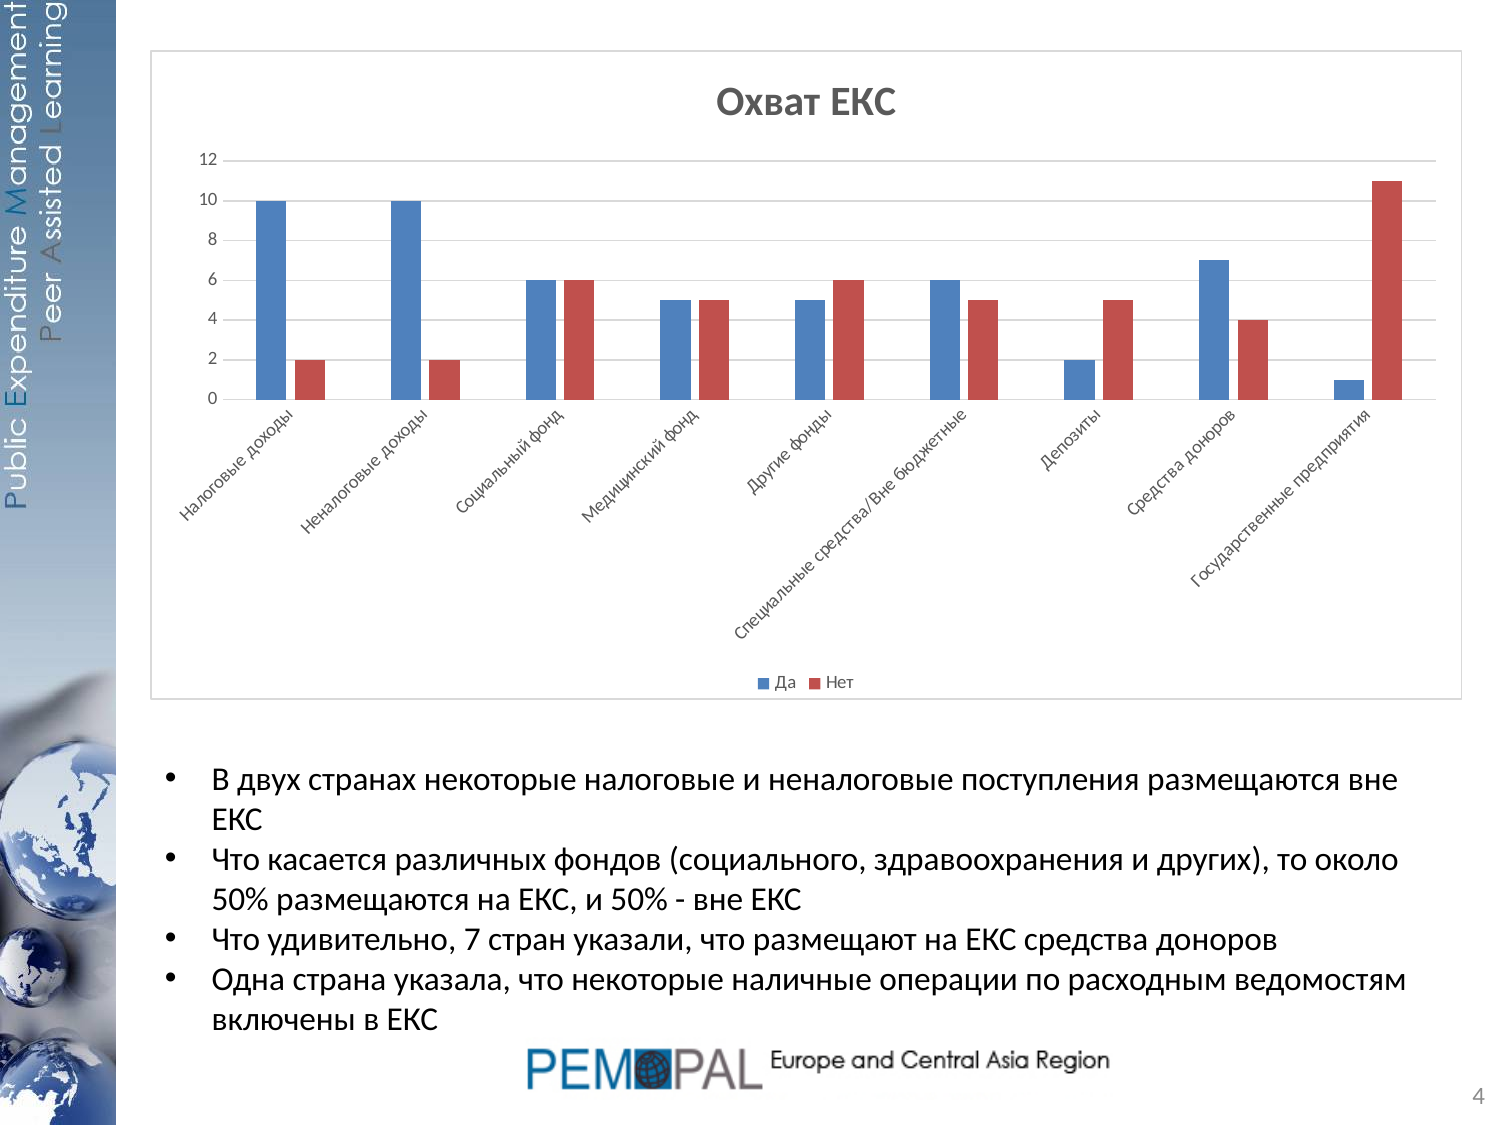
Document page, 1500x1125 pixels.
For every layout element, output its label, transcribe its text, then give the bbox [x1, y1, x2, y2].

text_box В двух странах некоторые налоговые и неналоговые поступления размещаются вне ЕКС Что касается различных фондов (социального, здравоохранения и других), то около 50% размещаются на ЕКС, и 50% - вне ЕКС Что удивительно, 7 стран указали, что размещают на ЕКС средства доноров Одна страна указала, что некоторые наличные операции по расходным ведомостям включены в ЕКС [150, 749, 1463, 1045]
chart [149, 49, 1463, 701]
slide_number 4 [1312, 1069, 1500, 1120]
picture [525, 1045, 1113, 1100]
picture [0, 0, 116, 1125]
